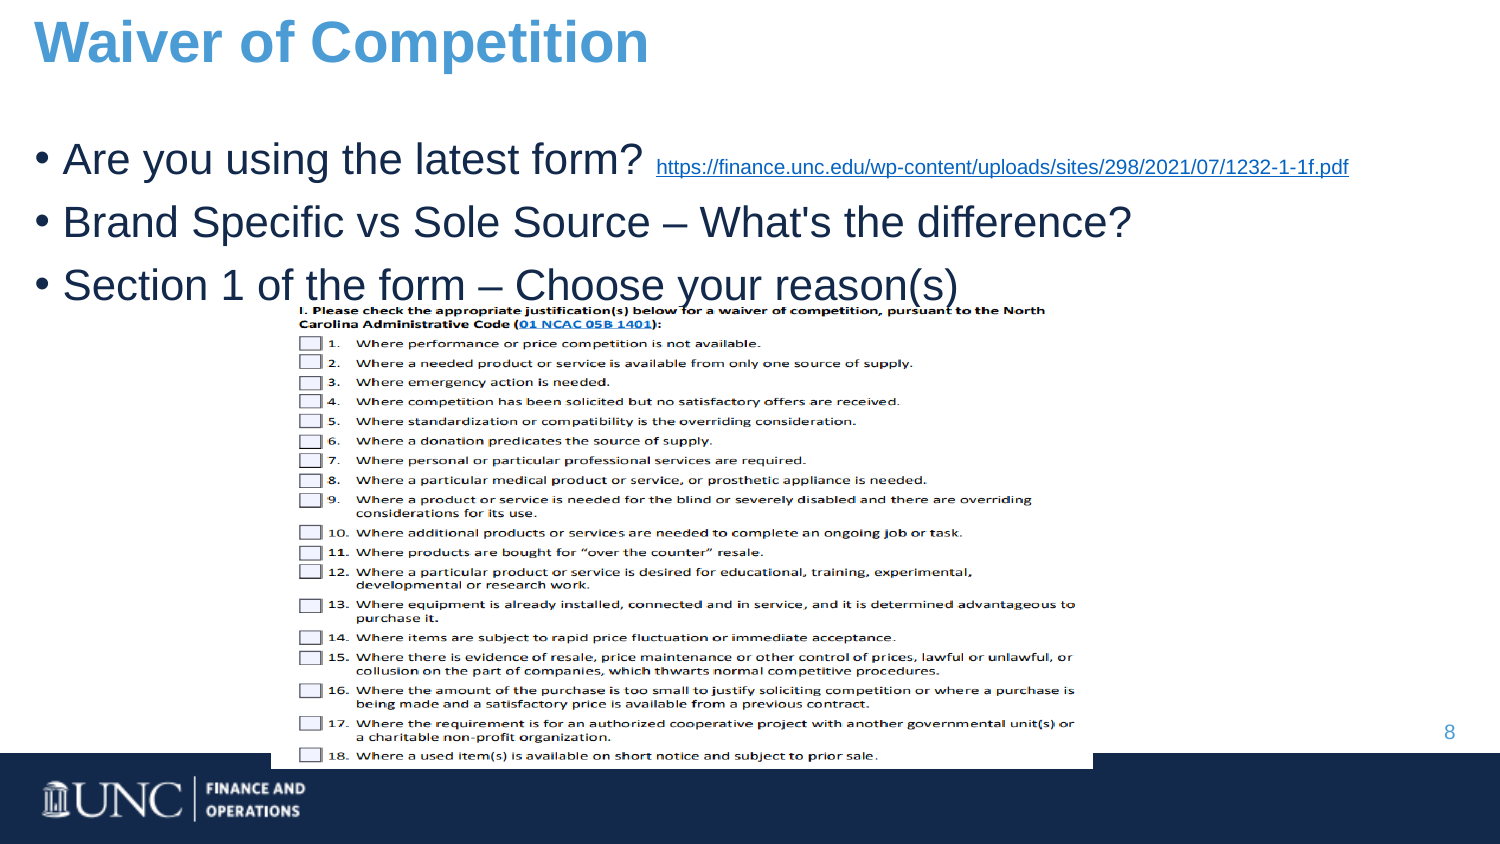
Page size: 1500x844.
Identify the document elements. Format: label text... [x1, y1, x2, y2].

title Waiver of Competition [19, 4, 1471, 129]
slide_number 8 [1133, 708, 1471, 754]
list Are you using the latest form? https://finance.unc.edu/wp-content/uploads/sites/298/2021/07/1232-1-1f.pdf Brand Specific vs Sole Source – What's the difference? Section 1 of the form – Choose your reason(s) [19, 129, 1471, 754]
picture [270, 307, 1093, 769]
